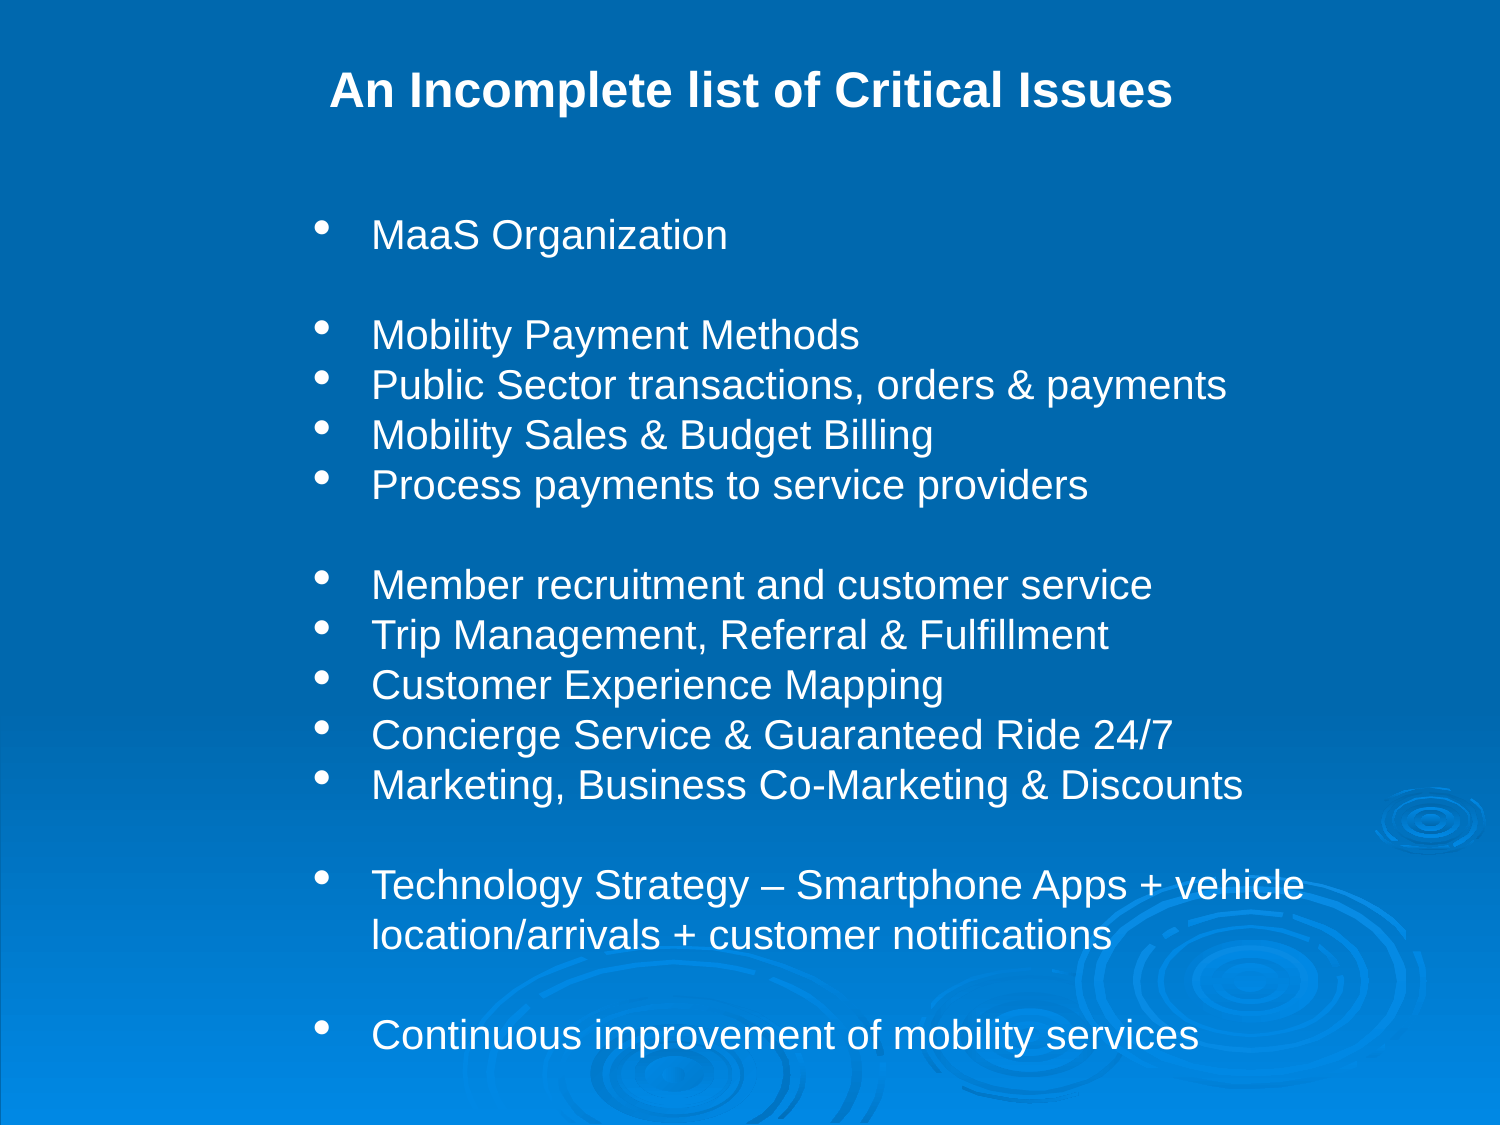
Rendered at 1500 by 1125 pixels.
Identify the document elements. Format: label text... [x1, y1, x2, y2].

text_box An Incomplete list of Critical Issues [249, 49, 1225, 185]
text_box MaaS Organization Mobility Payment Methods Public Sector transactions, orders & payments Mobility Sales & Budget Billing Process payments to service providers Member recruitment and customer service Trip Management, Referral & Fulfillment Customer Experience Mapping Concierge Service & Guaranteed Ride 24/7 Marketing, Business Co-Marketing & Discounts Technology Strategy – Smartphone Apps + vehicle location/arrivals + customer notifications Continuous improvement of mobility services [300, 200, 1325, 1125]
